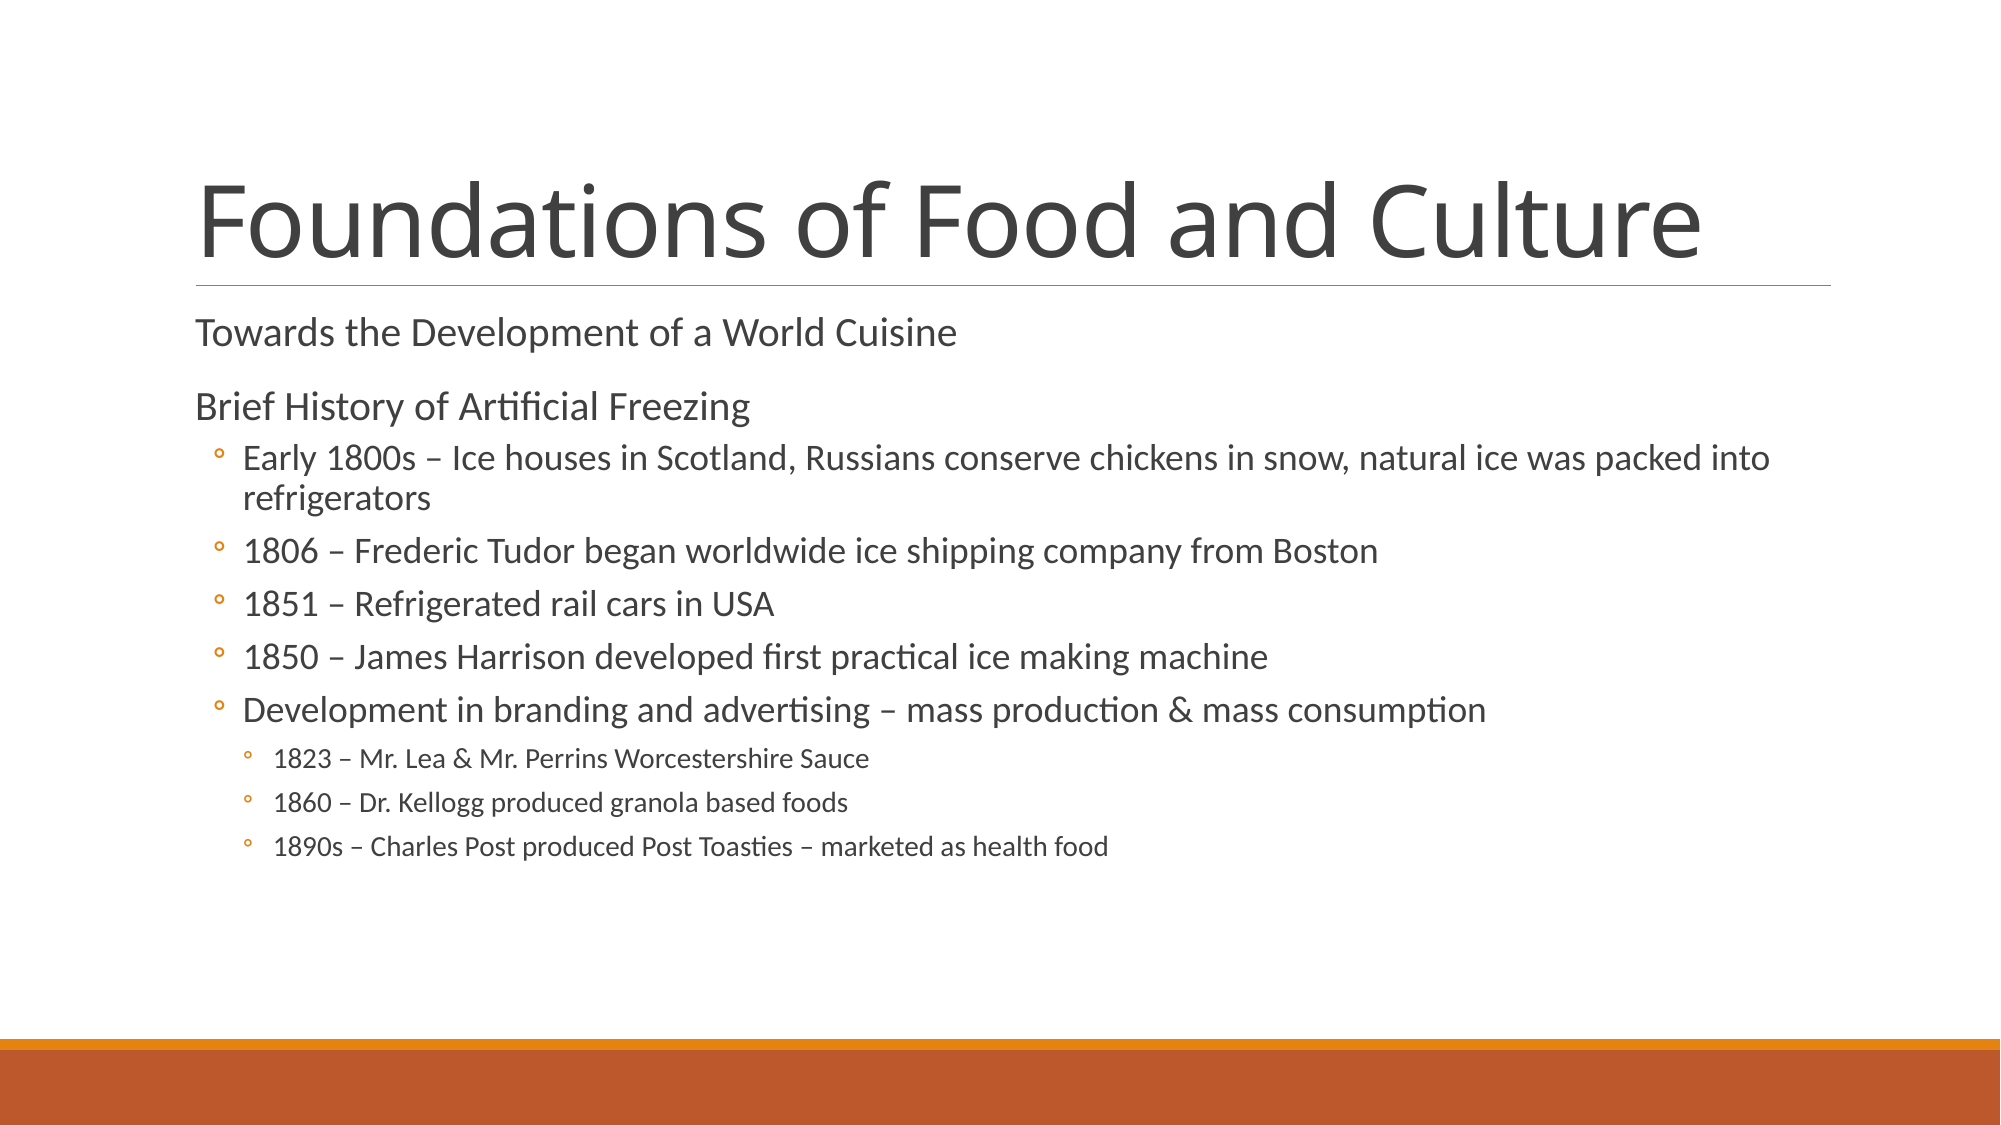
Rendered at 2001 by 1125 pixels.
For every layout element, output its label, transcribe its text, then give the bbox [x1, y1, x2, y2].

list Towards the Development of a World Cuisine Brief History of Artificial Freezing Early 1800s – Ice houses in Scotland, Russians conserve chickens in snow, natural ice was packed into refrigerators 1806 – Frederic Tudor began worldwide ice shipping company from Boston 1851 – Refrigerated rail cars in USA 1850 – James Harrison developed first practical ice making machine Development in branding and advertising – mass production & mass consumption 1823 – Mr. Lea & Mr. Perrins Worcestershire Sauce 1860 – Dr. Kellogg produced granola based foods 1890s – Charles Post produced Post Toasties – marketed as health food [180, 302, 1830, 963]
title Foundations of Food and Culture [180, 47, 1830, 285]
